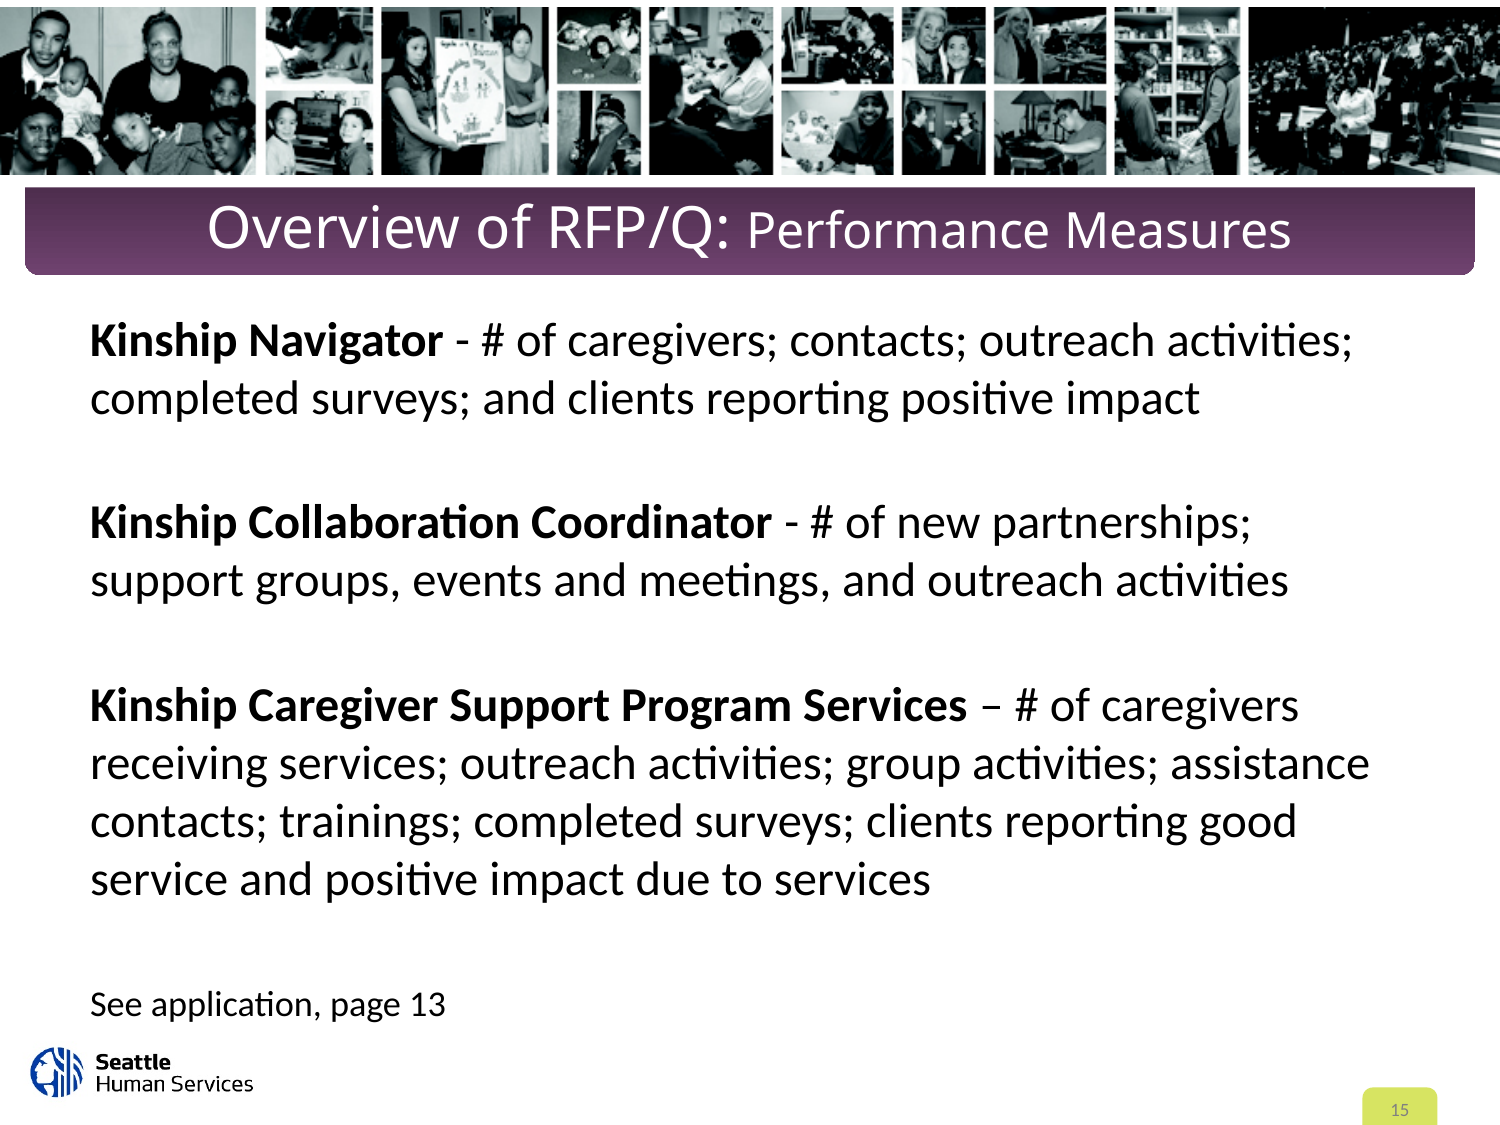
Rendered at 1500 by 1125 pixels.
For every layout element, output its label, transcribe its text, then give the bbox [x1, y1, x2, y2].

list Kinship Navigator - # of caregivers; contacts; outreach activities; completed surveys; and clients reporting positive impact Kinship Collaboration Coordinator - # of new partnerships; support groups, events and meetings, and outreach activities Kinship Caregiver Support Program Services – # of caregivers receiving services; outreach activities; group activities; assistance contacts; trainings; completed surveys; clients reporting good service and positive impact due to services See application, page 13 [75, 299, 1425, 1038]
slide_number 15 [1362, 1090, 1438, 1125]
picture [0, 7, 1500, 175]
title Overview of RFP/Q: Performance Measures [37, 174, 1463, 275]
picture [0, 1037, 276, 1113]
